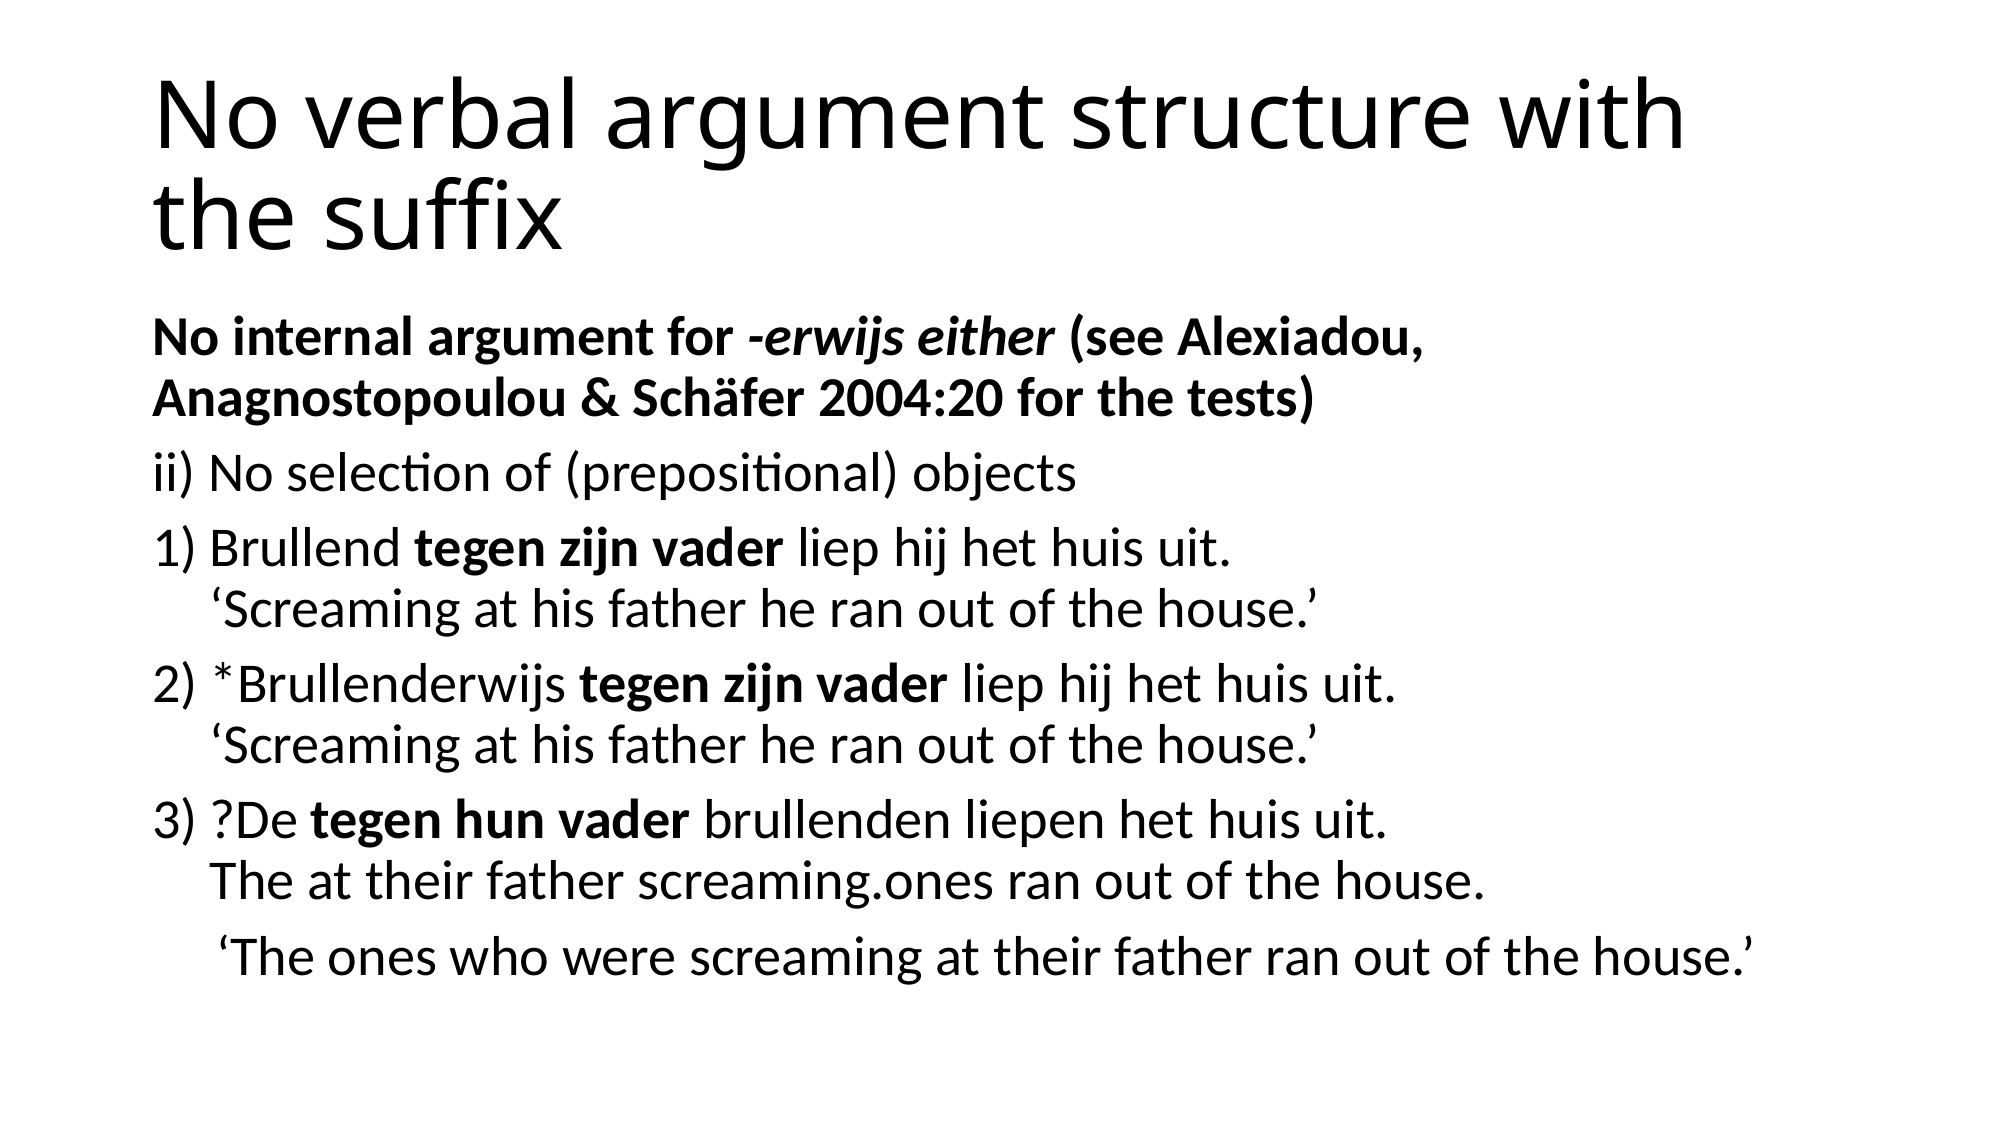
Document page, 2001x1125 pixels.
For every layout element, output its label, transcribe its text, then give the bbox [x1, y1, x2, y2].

list No internal argument for -erwijs either (see Alexiadou, Anagnostopoulou & Schäfer 2004:20 for the tests) ii) No selection of (prepositional) objects Brullend tegen zijn vader liep hij het huis uit. ‘Screaming at his father he ran out of the house.’ *Brullenderwijs tegen zijn vader liep hij het huis uit. ‘Screaming at his father he ran out of the house.’ ?De tegen hun vader brullenden liepen het huis uit. The at their father screaming.ones ran out of the house. ‘The ones who were screaming at their father ran out of the house.’ [137, 299, 1863, 1014]
title No verbal argument structure with the suffix [137, 59, 1863, 278]
